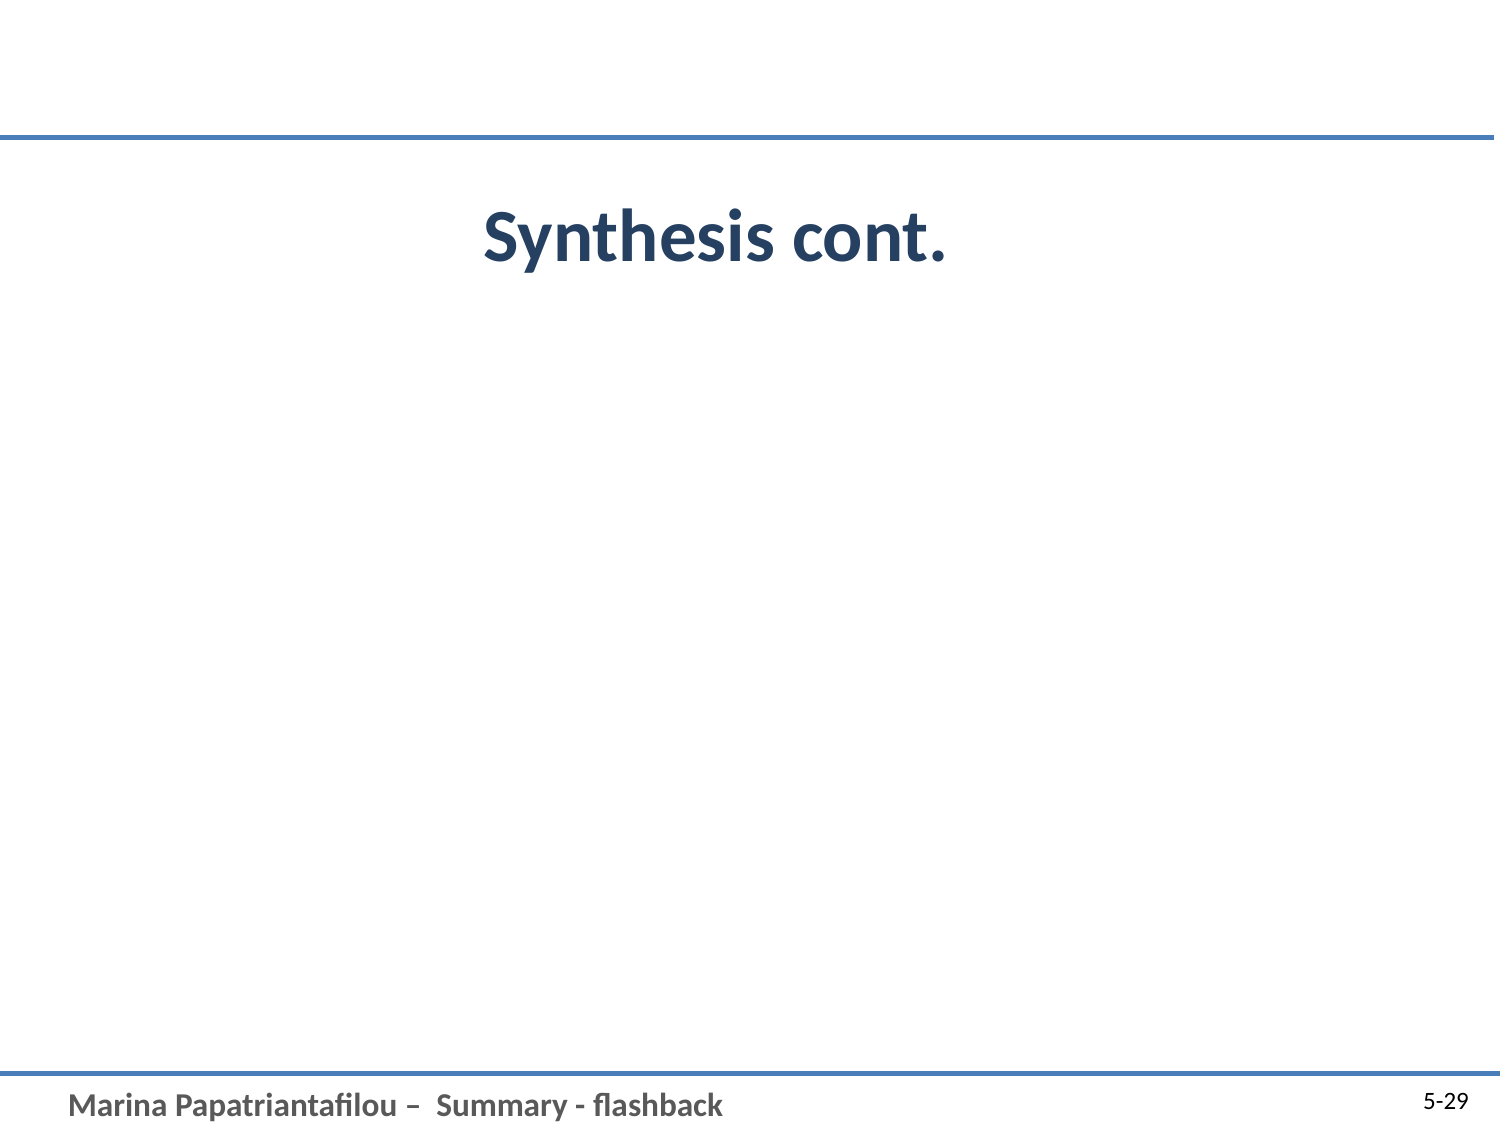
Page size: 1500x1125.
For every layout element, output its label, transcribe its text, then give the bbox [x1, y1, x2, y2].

slide_number 5-29 [1364, 1069, 1484, 1125]
title Synthesis cont. [87, 37, 1363, 426]
